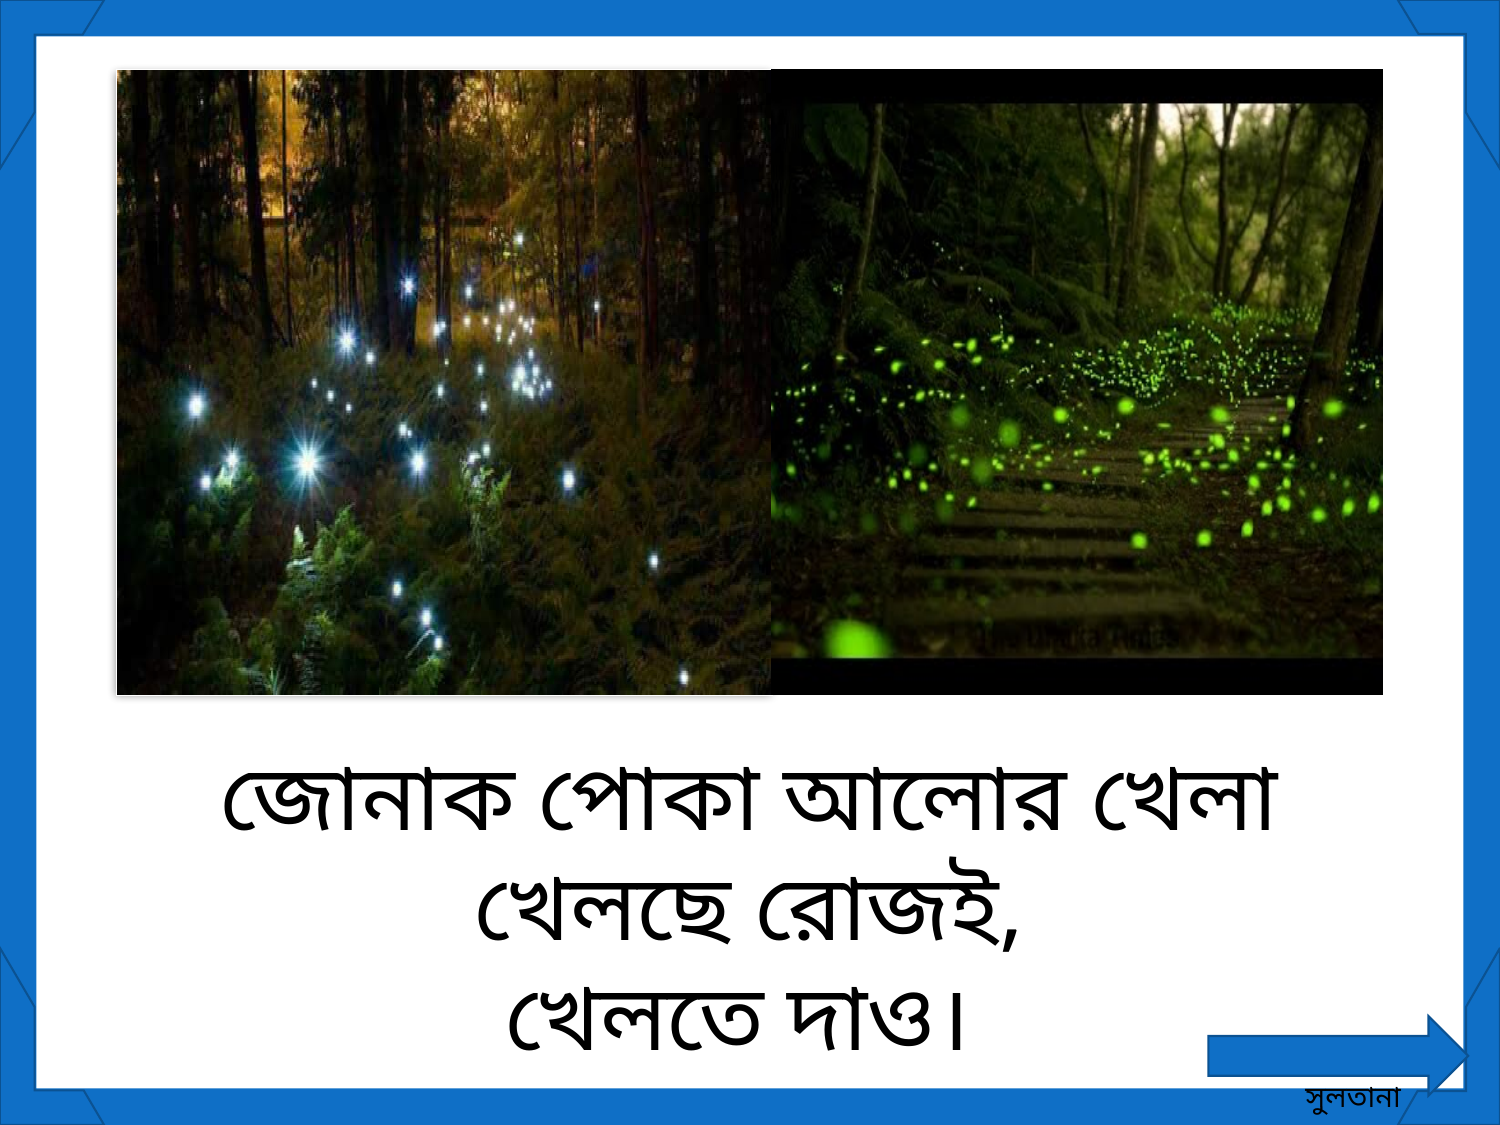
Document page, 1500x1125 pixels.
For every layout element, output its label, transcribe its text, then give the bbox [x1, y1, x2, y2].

text_box [1207, 1013, 1470, 1099]
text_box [116, 69, 1383, 695]
text_box জোনাক পোকা আলোর খেলা খেলছে রোজই, খেলতে দাও। [116, 731, 1383, 1076]
